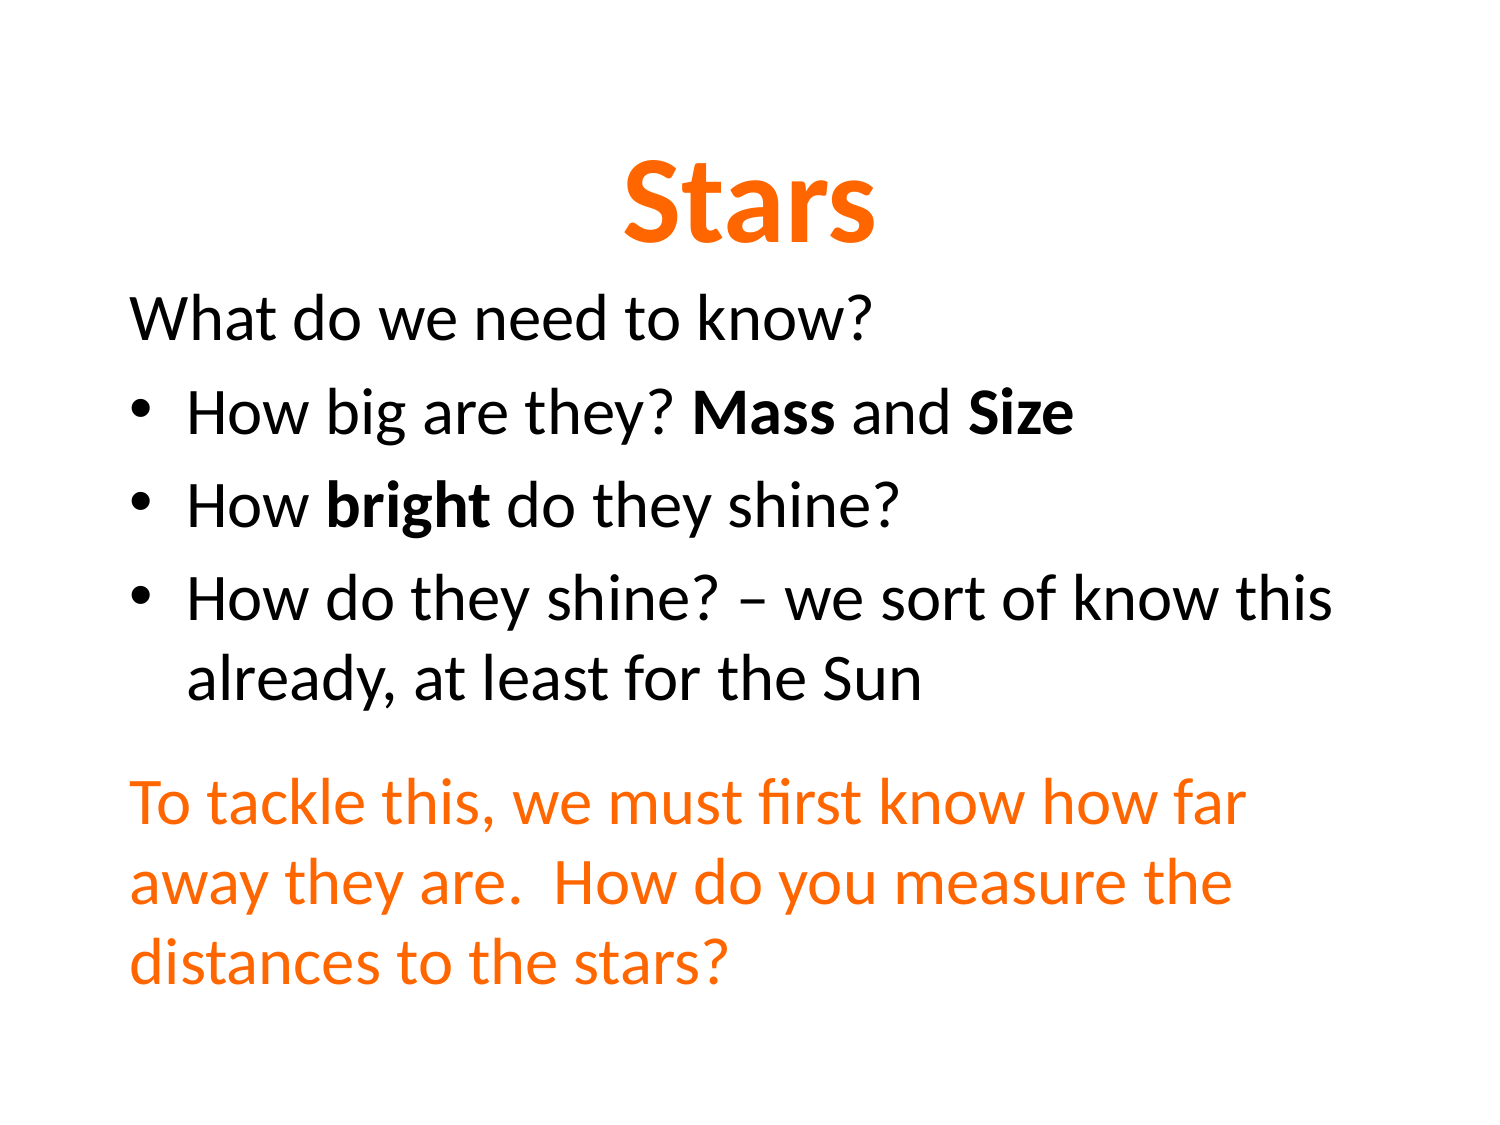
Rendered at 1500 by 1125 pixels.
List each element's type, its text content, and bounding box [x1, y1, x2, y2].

text_box To tackle this, we must first know how far away they are. How do you measure the distances to the stars? [115, 750, 1418, 1054]
list What do we need to know? How big are they? Mass and Size How bright do they shine? How do they shine? – we sort of know this already, at least for the Sun [115, 266, 1418, 672]
text_box Stars [607, 109, 893, 275]
